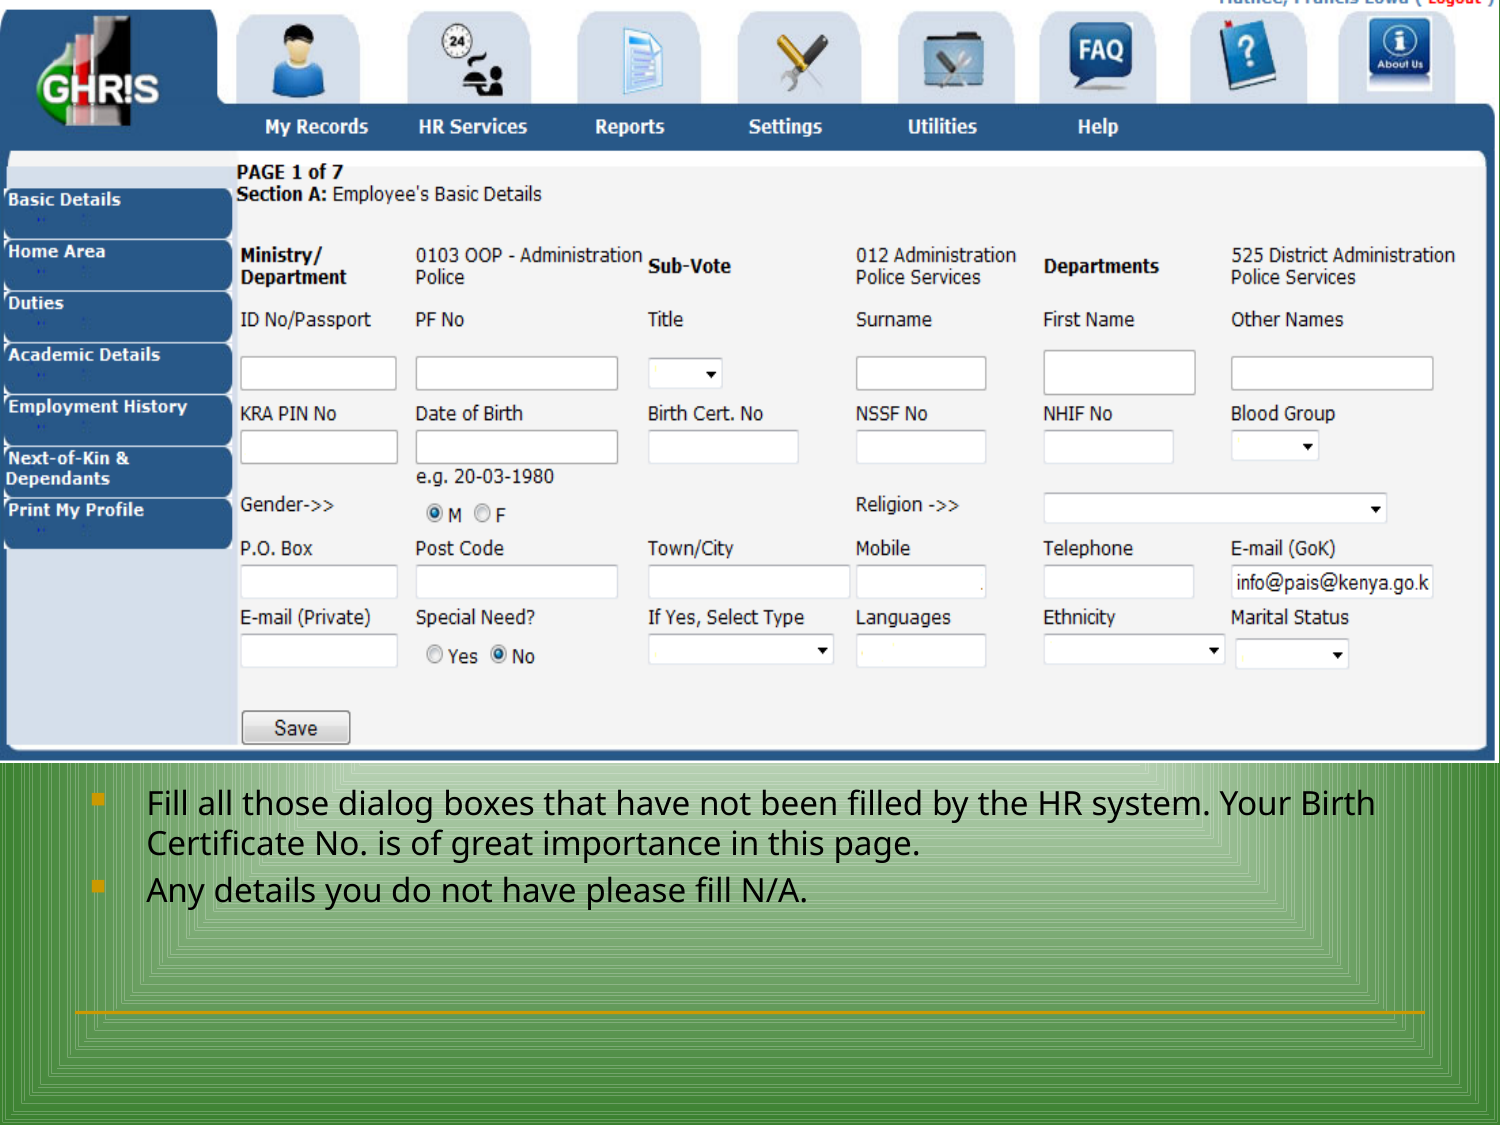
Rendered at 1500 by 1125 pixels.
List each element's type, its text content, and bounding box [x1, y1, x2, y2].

list Fill all those dialog boxes that have not been filled by the HR system. Your Birth Certificate No. is of great importance in this page. Any details you do not have please fill N/A. [74, 774, 1426, 1006]
picture [0, 0, 1500, 763]
